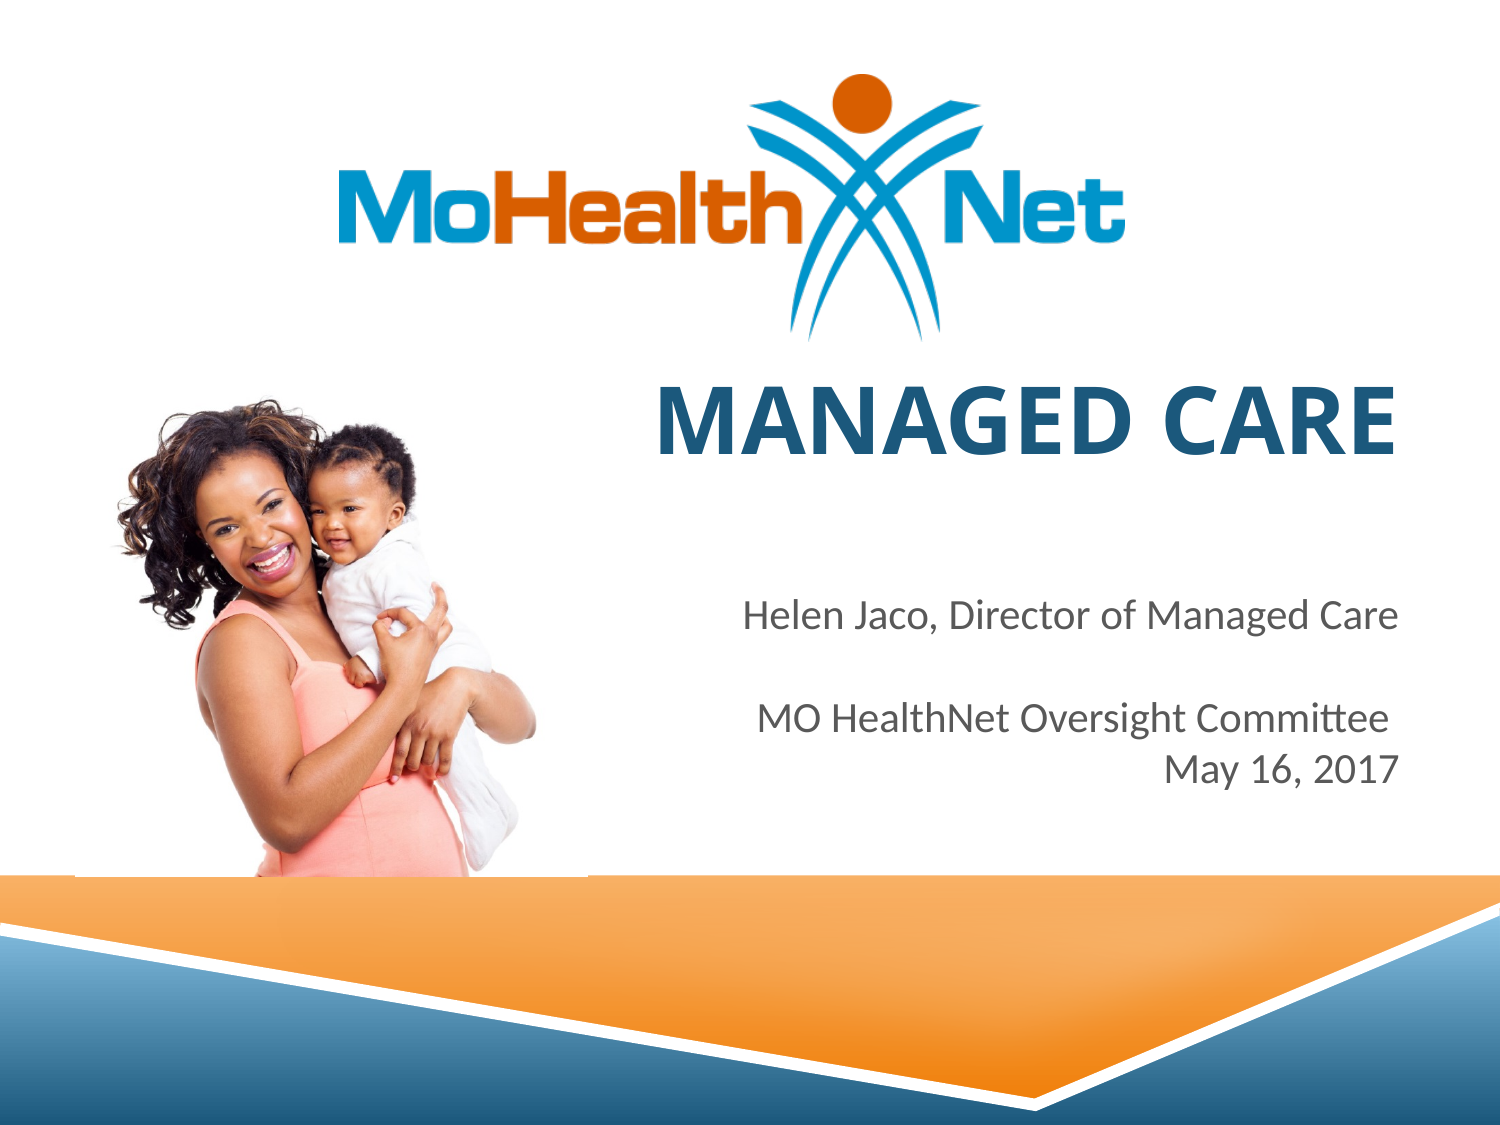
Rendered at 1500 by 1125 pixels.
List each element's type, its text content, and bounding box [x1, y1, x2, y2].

title MANAGED CARE Helen Jaco, Director of Managed Care MO HealthNet Oversight Committee May 16, 2017 [337, 350, 1400, 800]
picture [339, 74, 1125, 342]
picture [74, 380, 588, 877]
